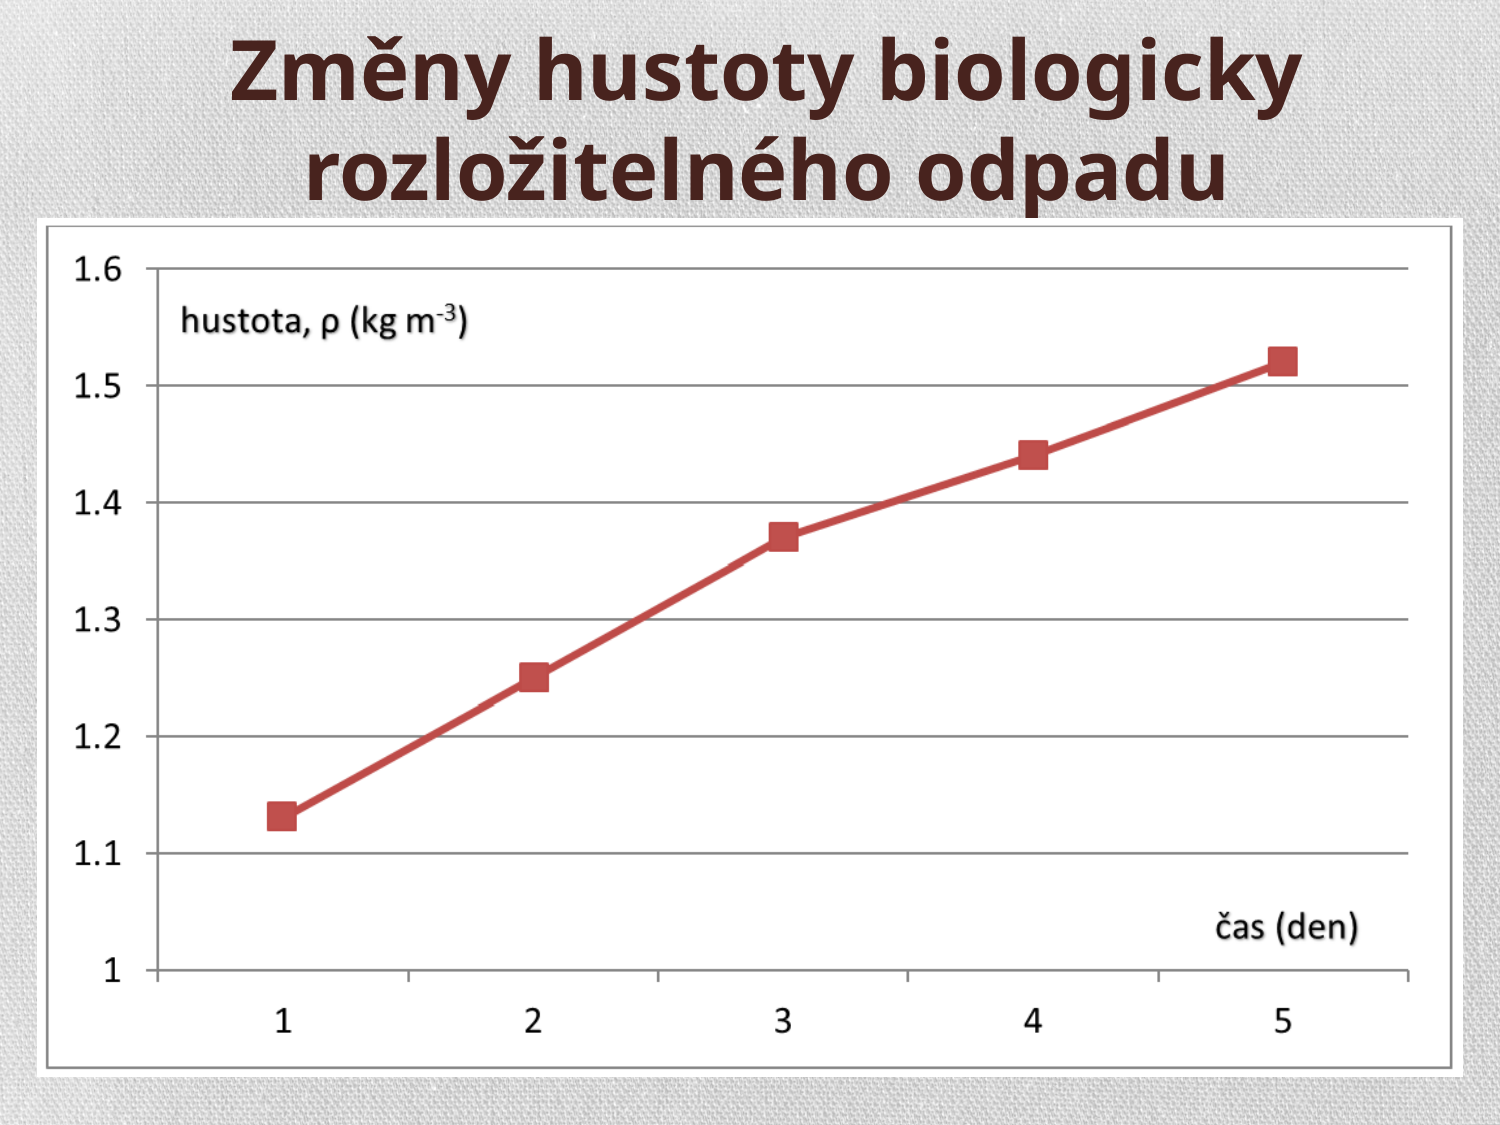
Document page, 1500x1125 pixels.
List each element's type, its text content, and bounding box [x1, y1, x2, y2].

picture [37, 217, 1463, 1078]
title Změny hustoty biologicky rozložitelného odpadu [62, 149, 1472, 224]
